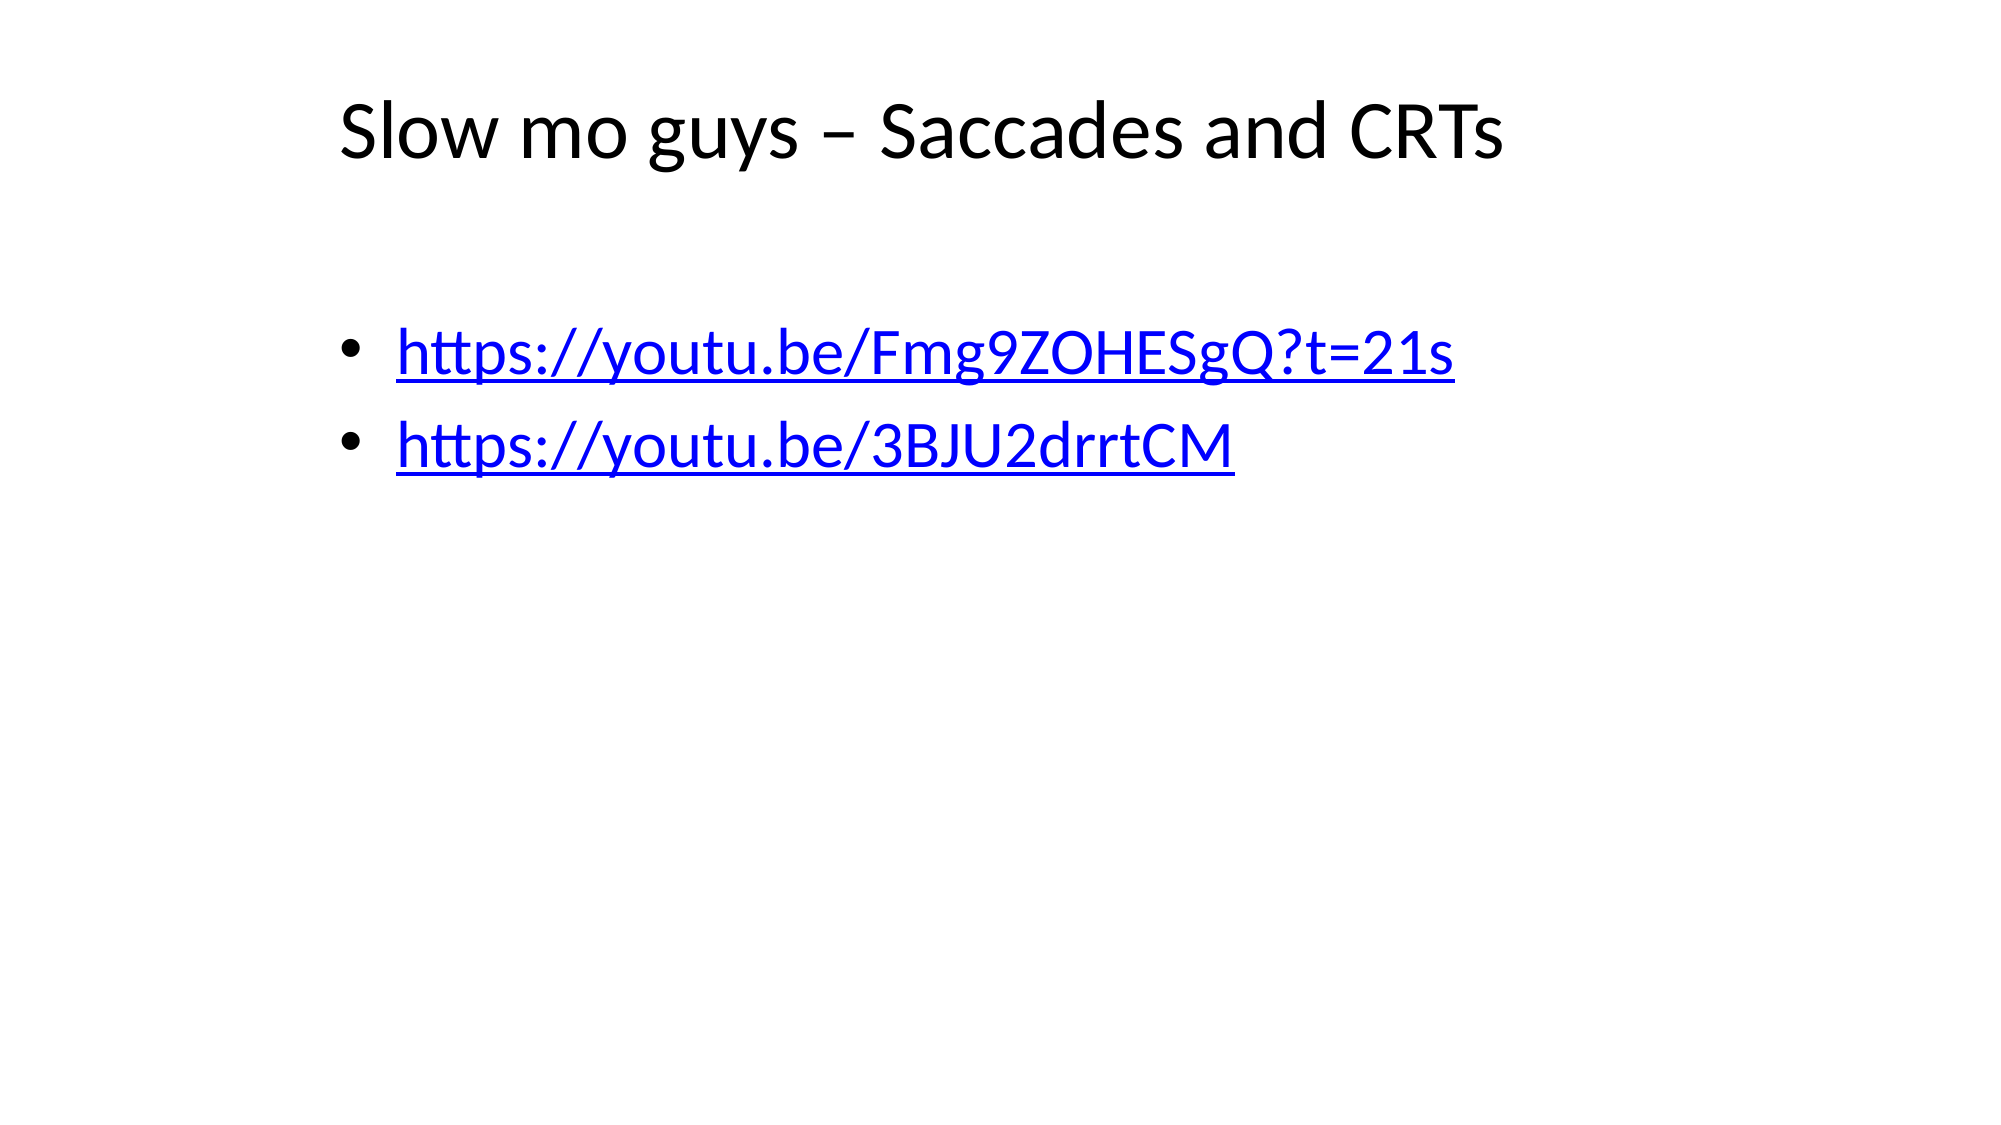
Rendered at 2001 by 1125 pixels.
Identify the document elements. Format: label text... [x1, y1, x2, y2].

list https://youtu.be/Fmg9ZOHESgQ?t=21s https://youtu.be/3BJU2drrtCM [324, 299, 1676, 1006]
title Slow mo guys – Saccades and CRTs [324, 49, 1676, 201]
